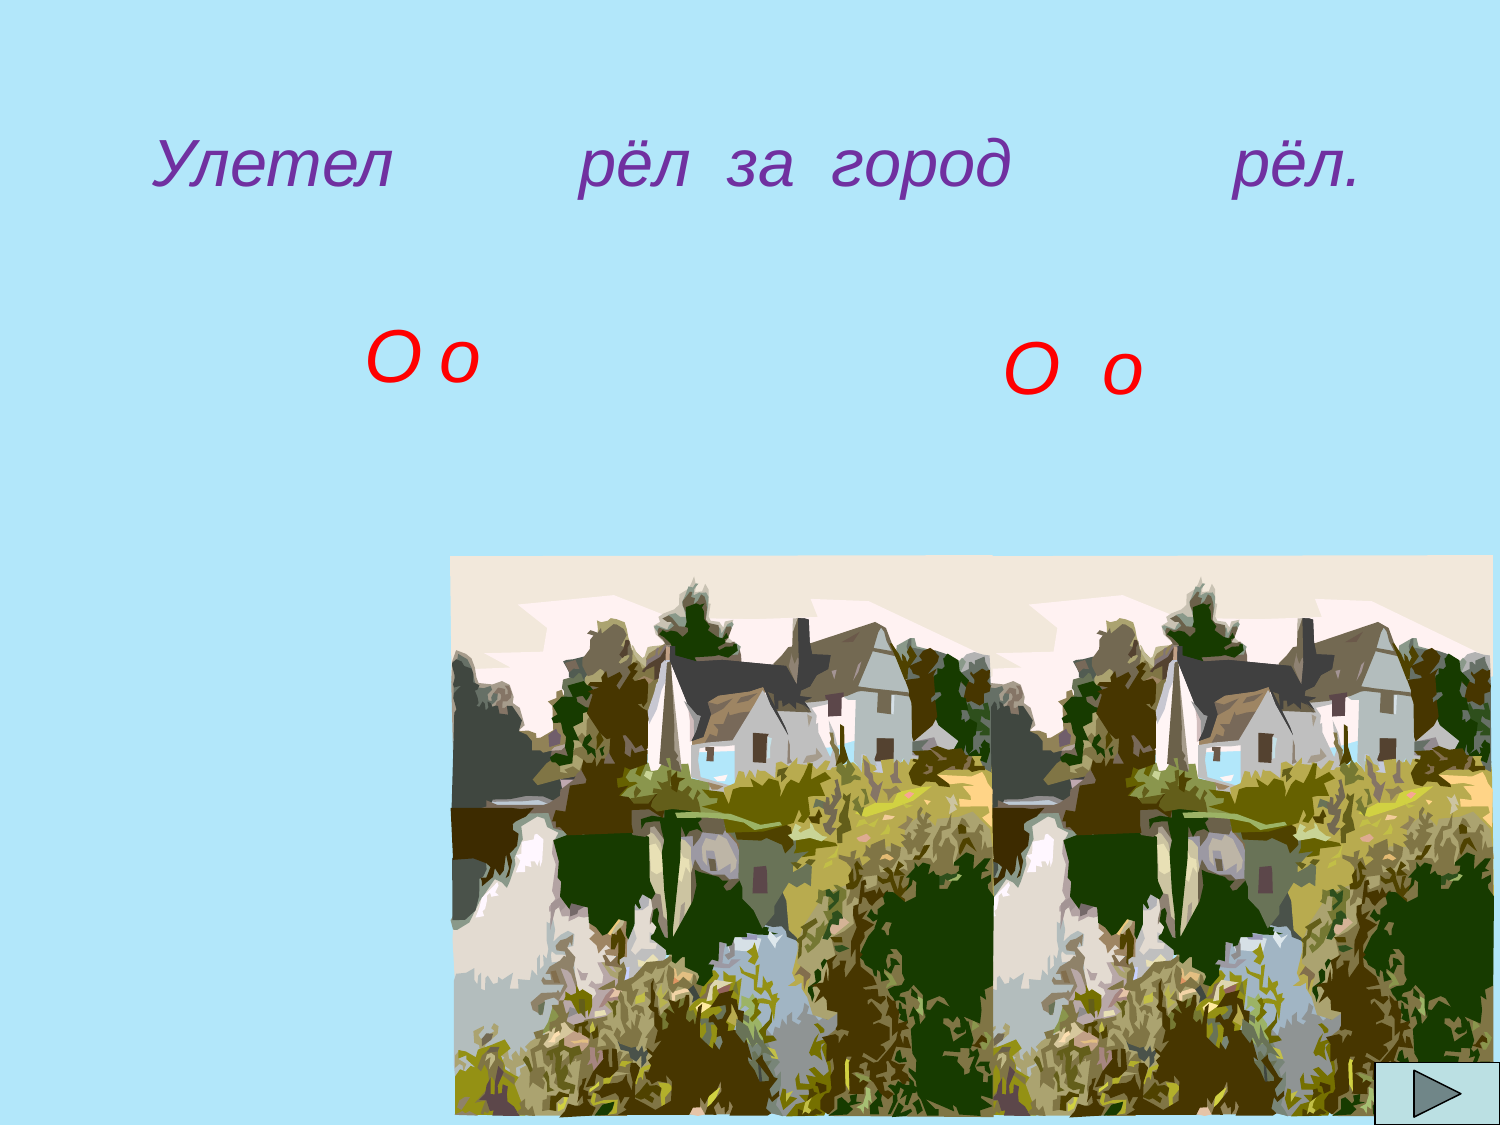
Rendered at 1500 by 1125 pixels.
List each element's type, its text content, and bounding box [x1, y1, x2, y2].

text_box Улетел рёл за город рёл. [137, 112, 1500, 208]
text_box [449, 547, 1500, 1125]
text_box о [1087, 312, 1175, 418]
text_box О [987, 312, 1075, 418]
text_box о [424, 299, 488, 405]
text_box О [349, 299, 424, 405]
